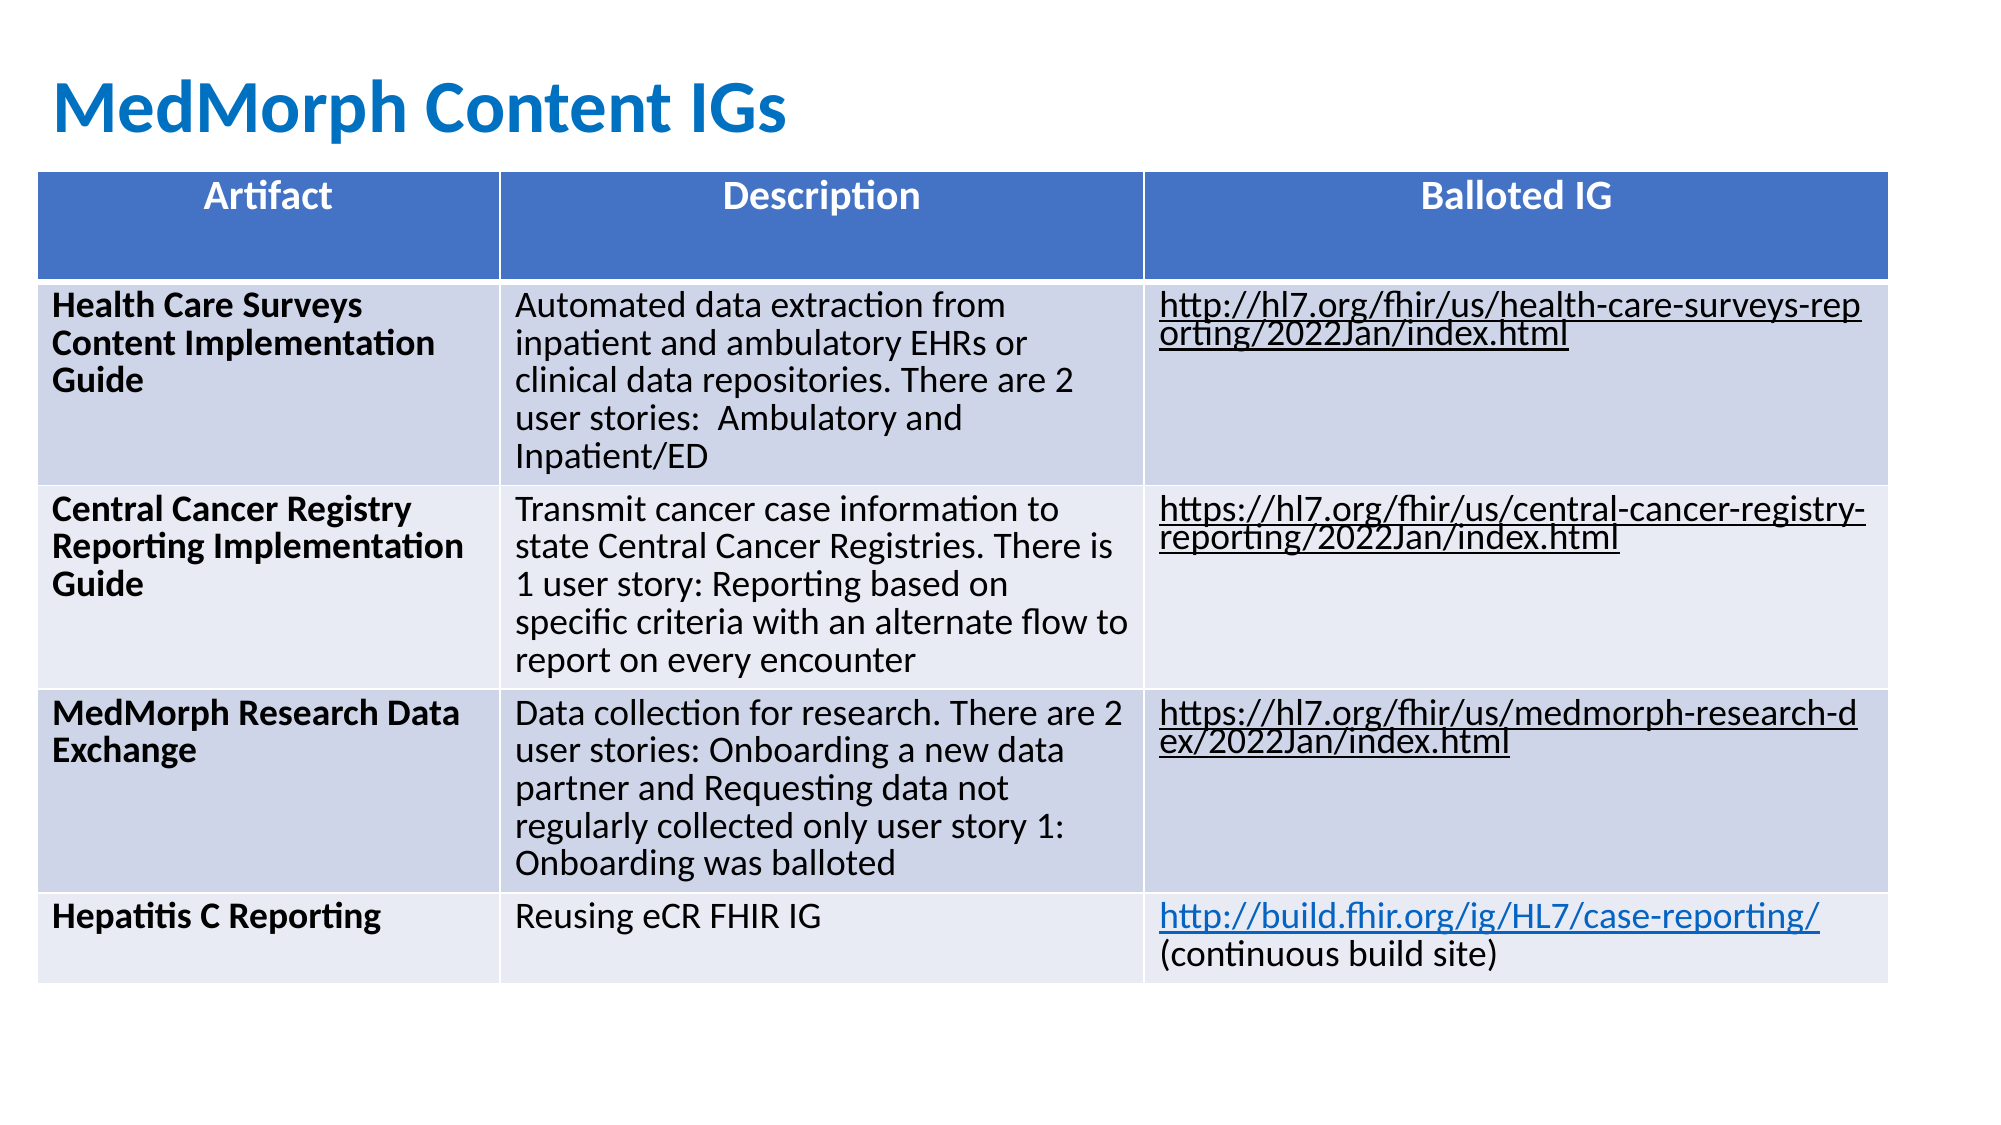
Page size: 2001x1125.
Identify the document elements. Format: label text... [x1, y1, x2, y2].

table_cell Data collection for research. There are 2 user stories: Onboarding a new data partner and Requesting data not regularly collected only user story 1: Onboarding was balloted [501, 690, 1143, 892]
table_cell https://hl7.org/fhir/us/central-cancer-registry-reporting/2022Jan/index.html [1145, 486, 1888, 688]
table_cell Reusing eCR FHIR IG [501, 894, 1143, 983]
table_cell Transmit cancer case information to state Central Cancer Registries. There is 1 user story: Reporting based on specific criteria with an alternate flow to report on every encounter [501, 486, 1143, 688]
table_cell http://build.fhir.org/ig/HL7/case-reporting/ (continuous build site) [1145, 894, 1888, 983]
table_cell Automated data extraction from inpatient and ambulatory EHRs or clinical data repositories. There are 2 user stories: Ambulatory and Inpatient/ED [501, 285, 1143, 485]
table_cell Central Cancer Registry Reporting Implementation Guide [38, 486, 499, 688]
title MedMorph Content IGs [37, 0, 1809, 170]
table_cell https://hl7.org/fhir/us/medmorph-research-dex/2022Jan/index.html [1145, 690, 1888, 892]
table_cell Health Care Surveys Content Implementation Guide [38, 285, 499, 485]
table_cell Hepatitis C Reporting [38, 894, 499, 983]
table_cell http://hl7.org/fhir/us/health-care-surveys-reporting/2022Jan/index.html [1145, 285, 1888, 485]
table_cell MedMorph Research Data Exchange [38, 690, 499, 892]
table_header Description [501, 172, 1143, 279]
table_header Artifact [38, 172, 499, 279]
table_header Balloted IG [1145, 172, 1888, 279]
